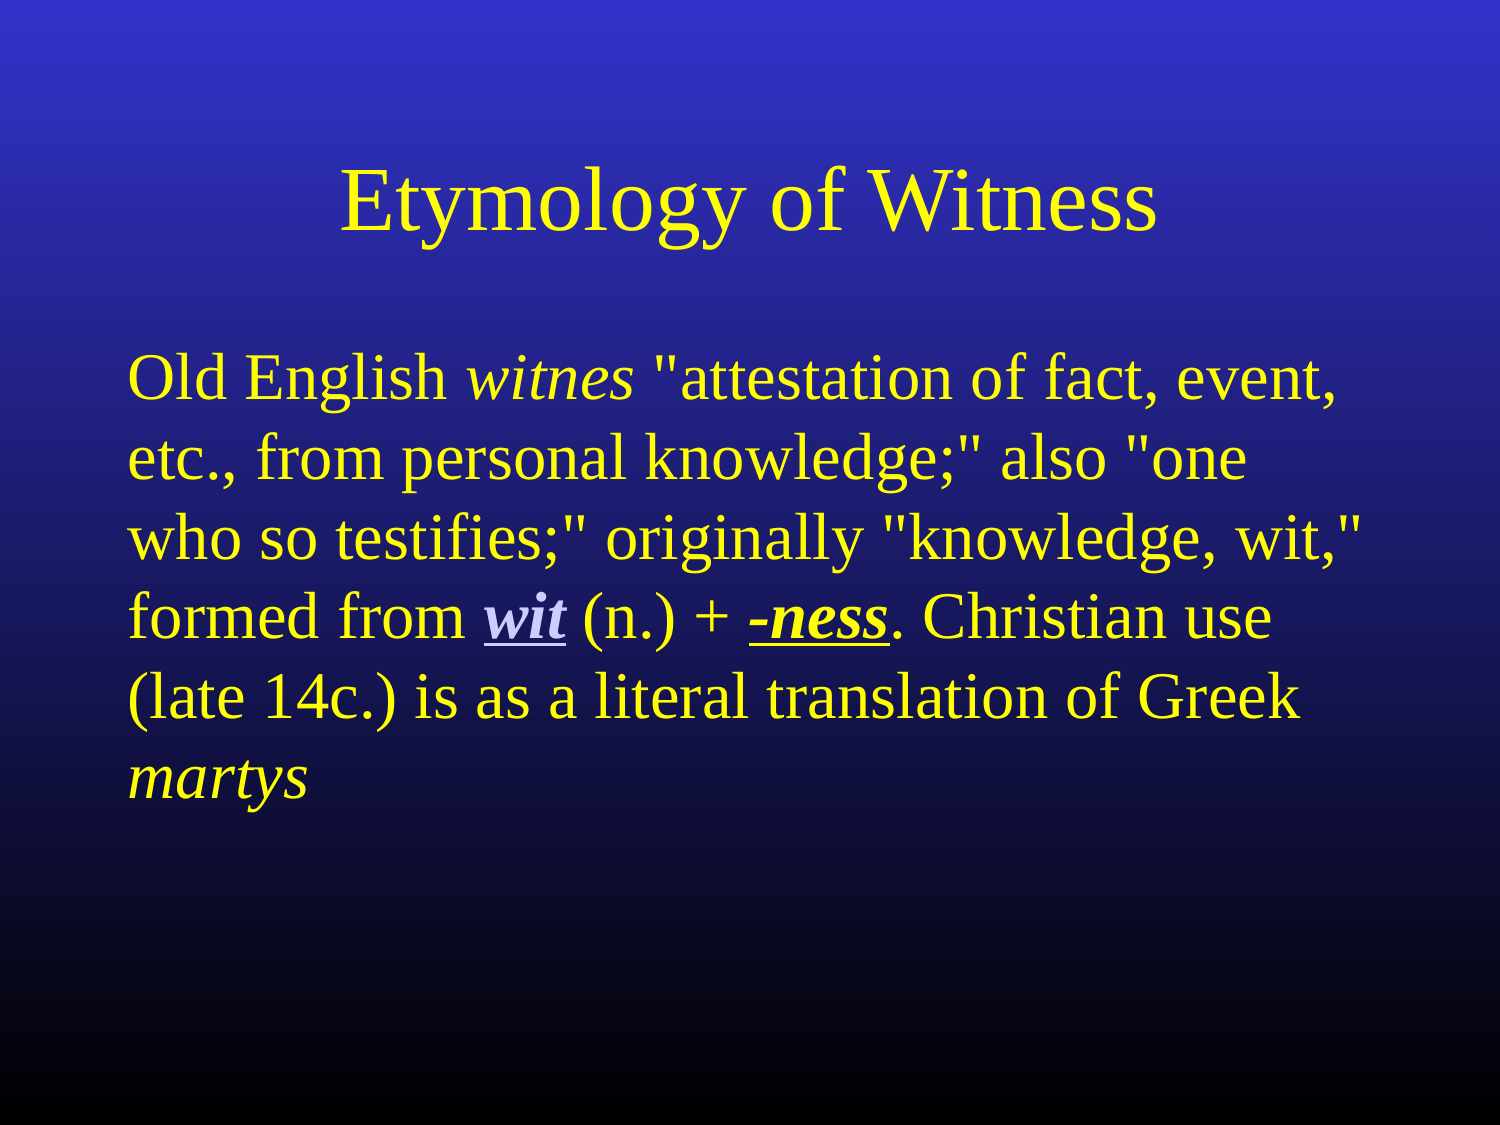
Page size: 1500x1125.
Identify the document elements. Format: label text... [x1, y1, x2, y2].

title Etymology of Witness [112, 99, 1388, 288]
list Old English witnes "attestation of fact, event, etc., from personal knowledge;" also "one who so testifies;" originally "knowledge, wit," formed from wit (n.) + -ness. Christian use (late 14c.) is as a literal translation of Greek martys [112, 324, 1388, 1000]
